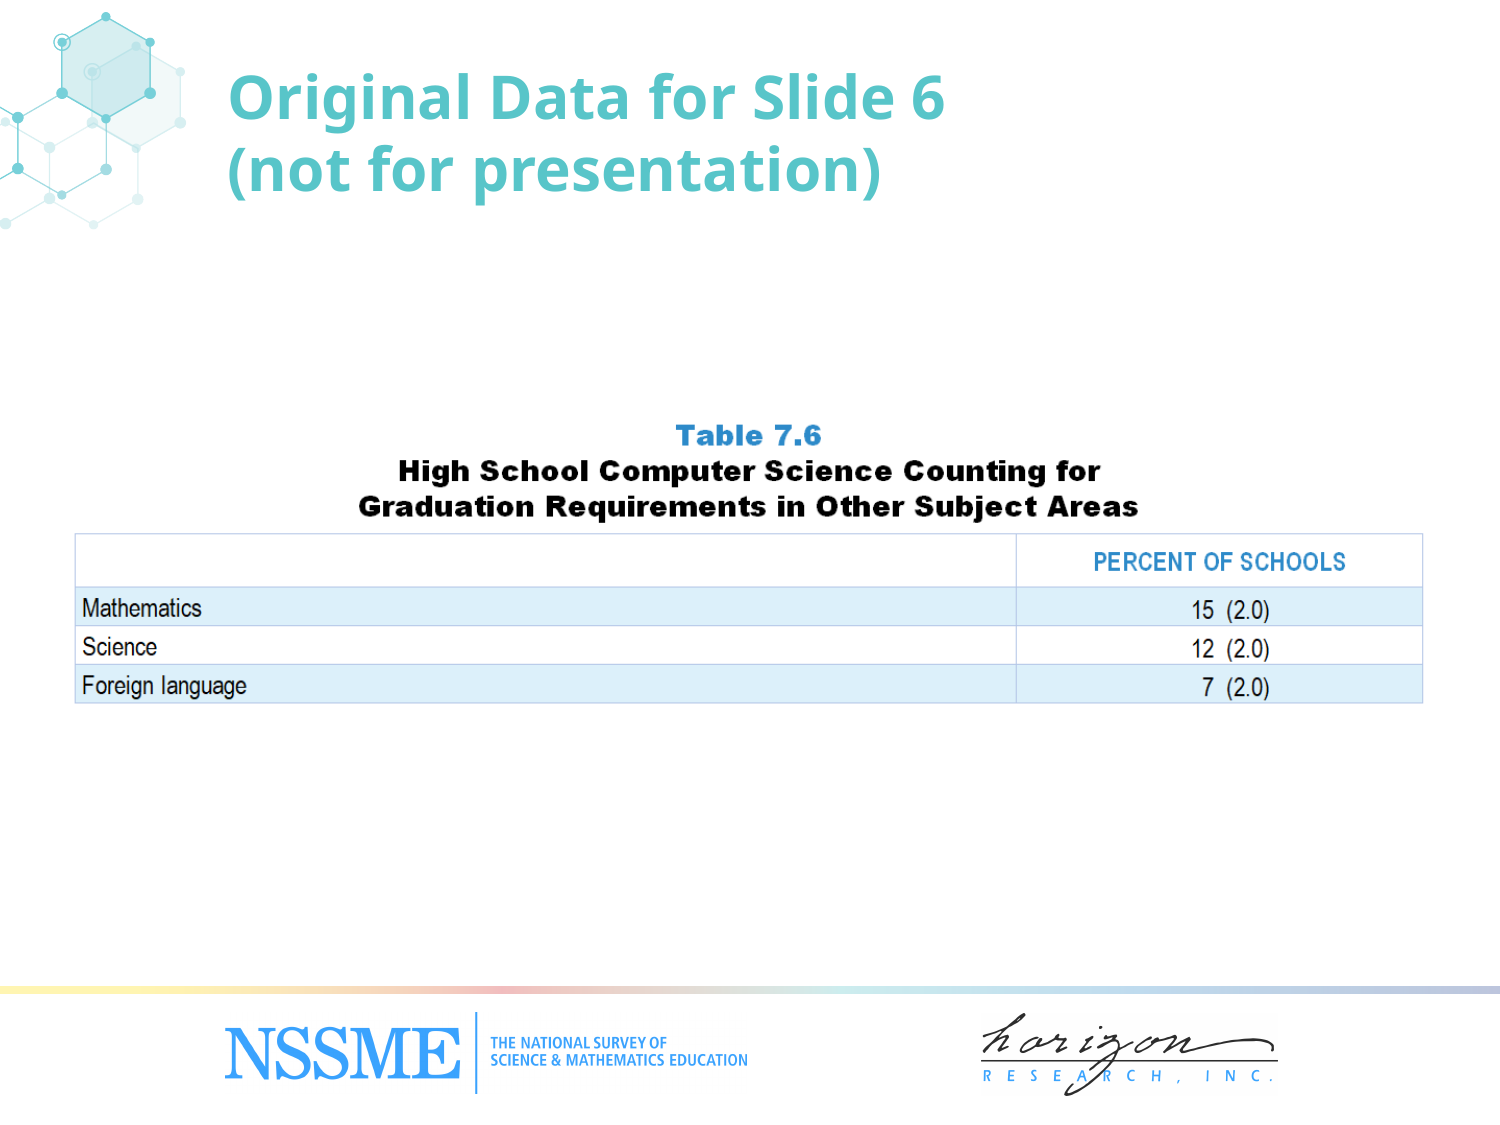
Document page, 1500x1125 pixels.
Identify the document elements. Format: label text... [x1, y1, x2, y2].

text_box Original Data for Slide 6 (not for presentation) [212, 37, 1425, 225]
picture [0, 0, 1500, 1125]
